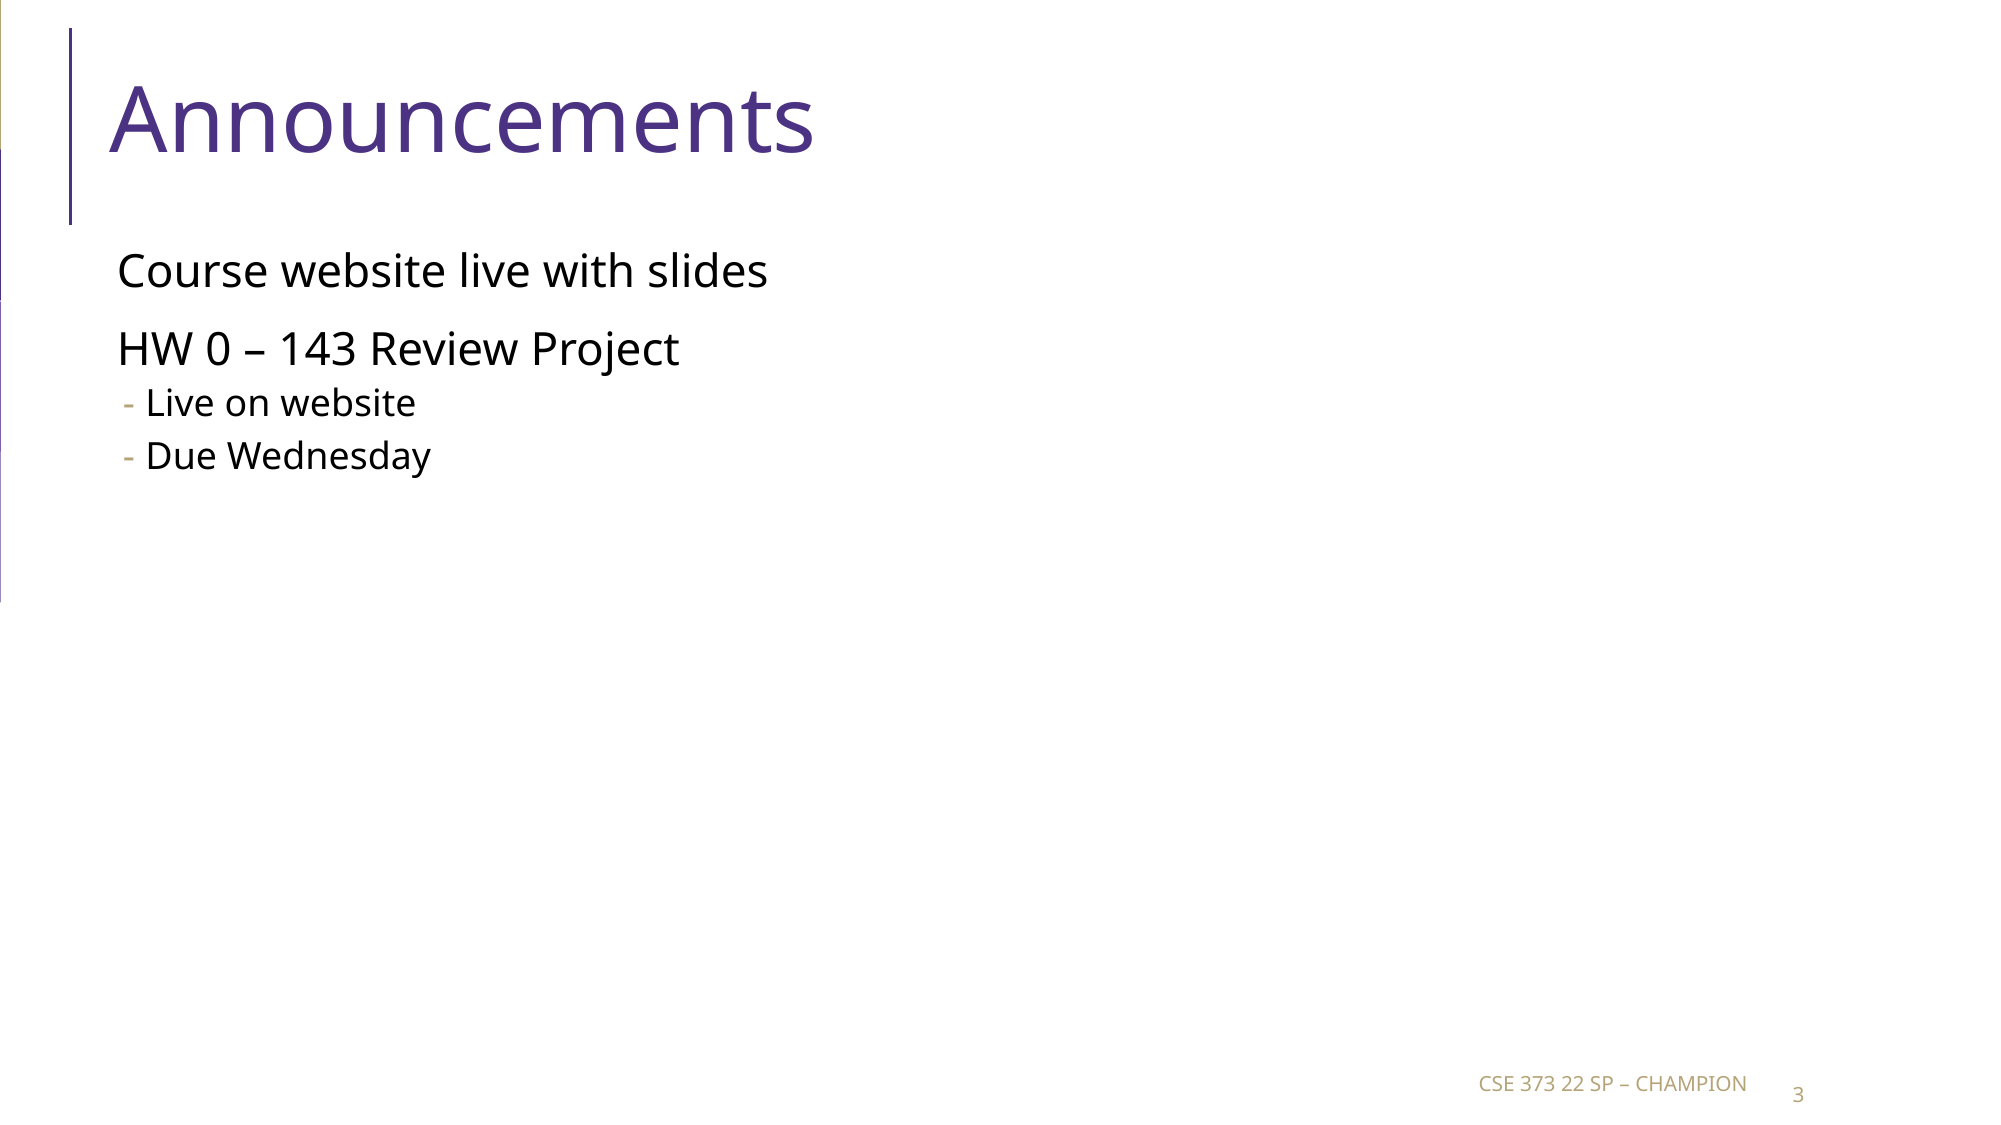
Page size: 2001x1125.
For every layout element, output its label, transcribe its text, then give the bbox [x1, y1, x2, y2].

slide_number ‹#› [1777, 1073, 1938, 1119]
footer CSE 373 22 SP – CHAMPION [794, 1073, 1763, 1119]
list Course website live with slides HW 0 – 143 Review Project Live on website Due Wednesday [94, 240, 1930, 1035]
title Announcements [94, 43, 1930, 210]
